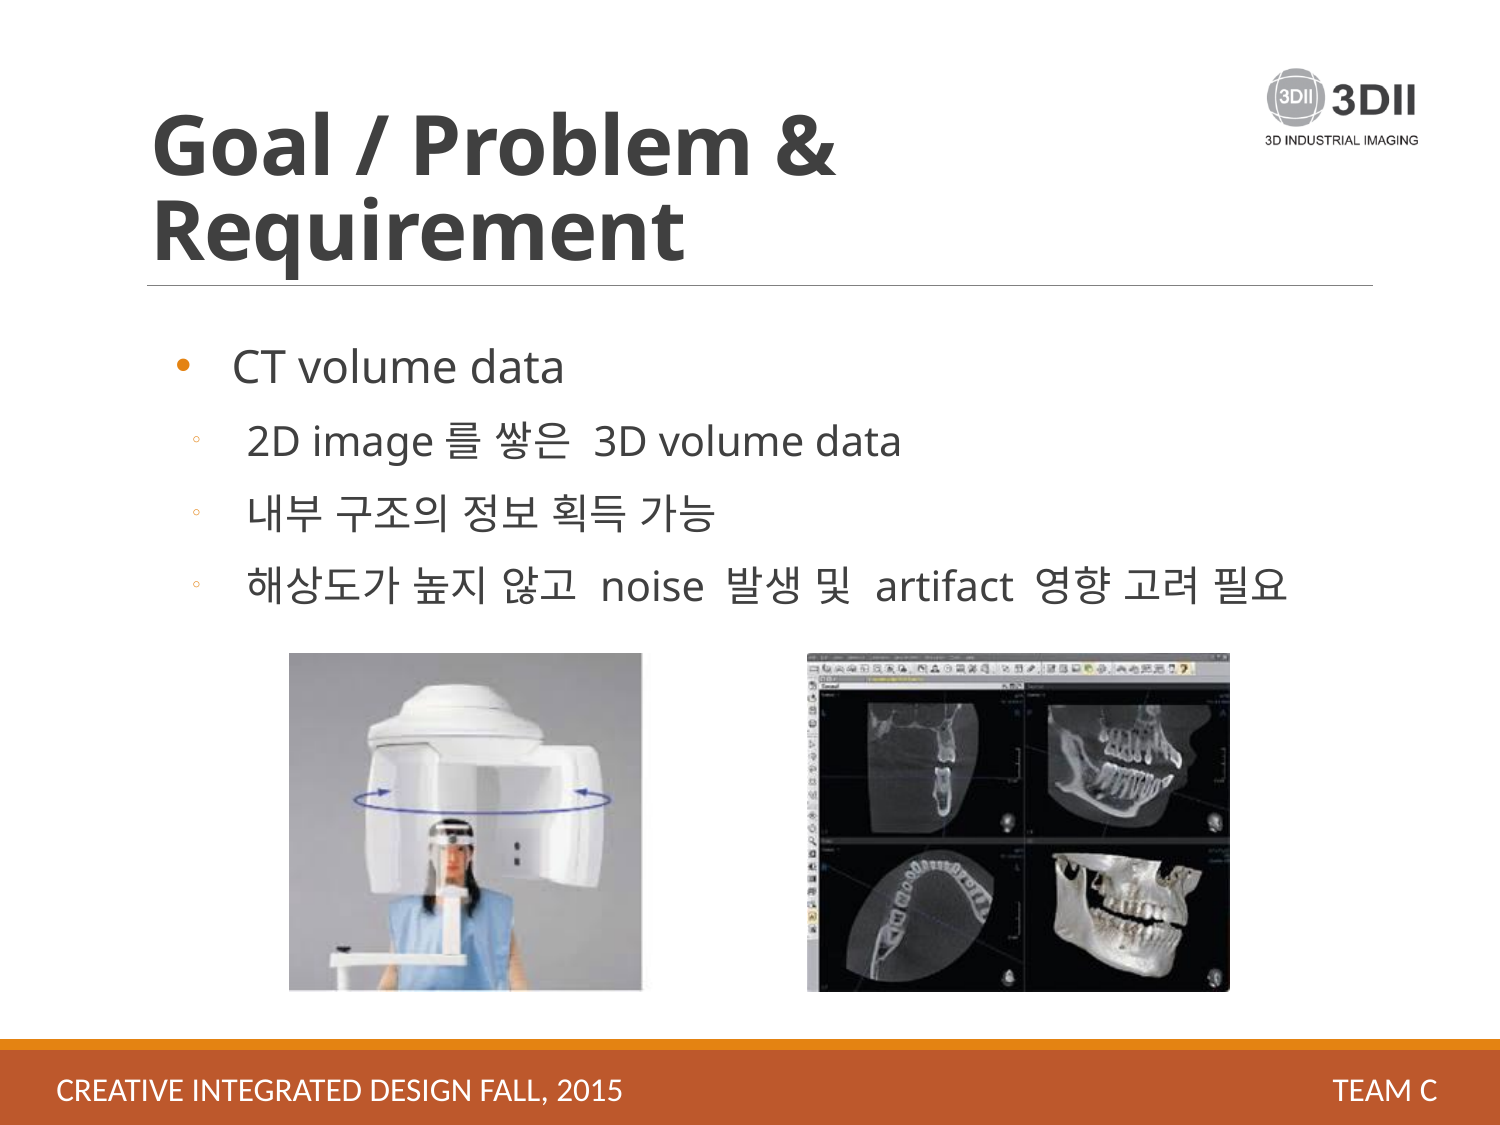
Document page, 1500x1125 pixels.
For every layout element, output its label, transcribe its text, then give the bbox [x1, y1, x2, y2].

title Goal / Problem & Requirement [135, 47, 1373, 286]
text_box TEAM C [1272, 1051, 1498, 1125]
picture [806, 652, 1231, 992]
footer Creative integrated design Fall, 2015 [0, 1051, 681, 1125]
list CT volume data 2D image를 쌓은 3D volume data 내부 구조의 정보 획득 가능 해상도가 높지 않고 noise 발생 및 artifact 영향 고려 필요 [135, 318, 1373, 962]
picture [288, 653, 654, 992]
picture [1251, 57, 1434, 162]
